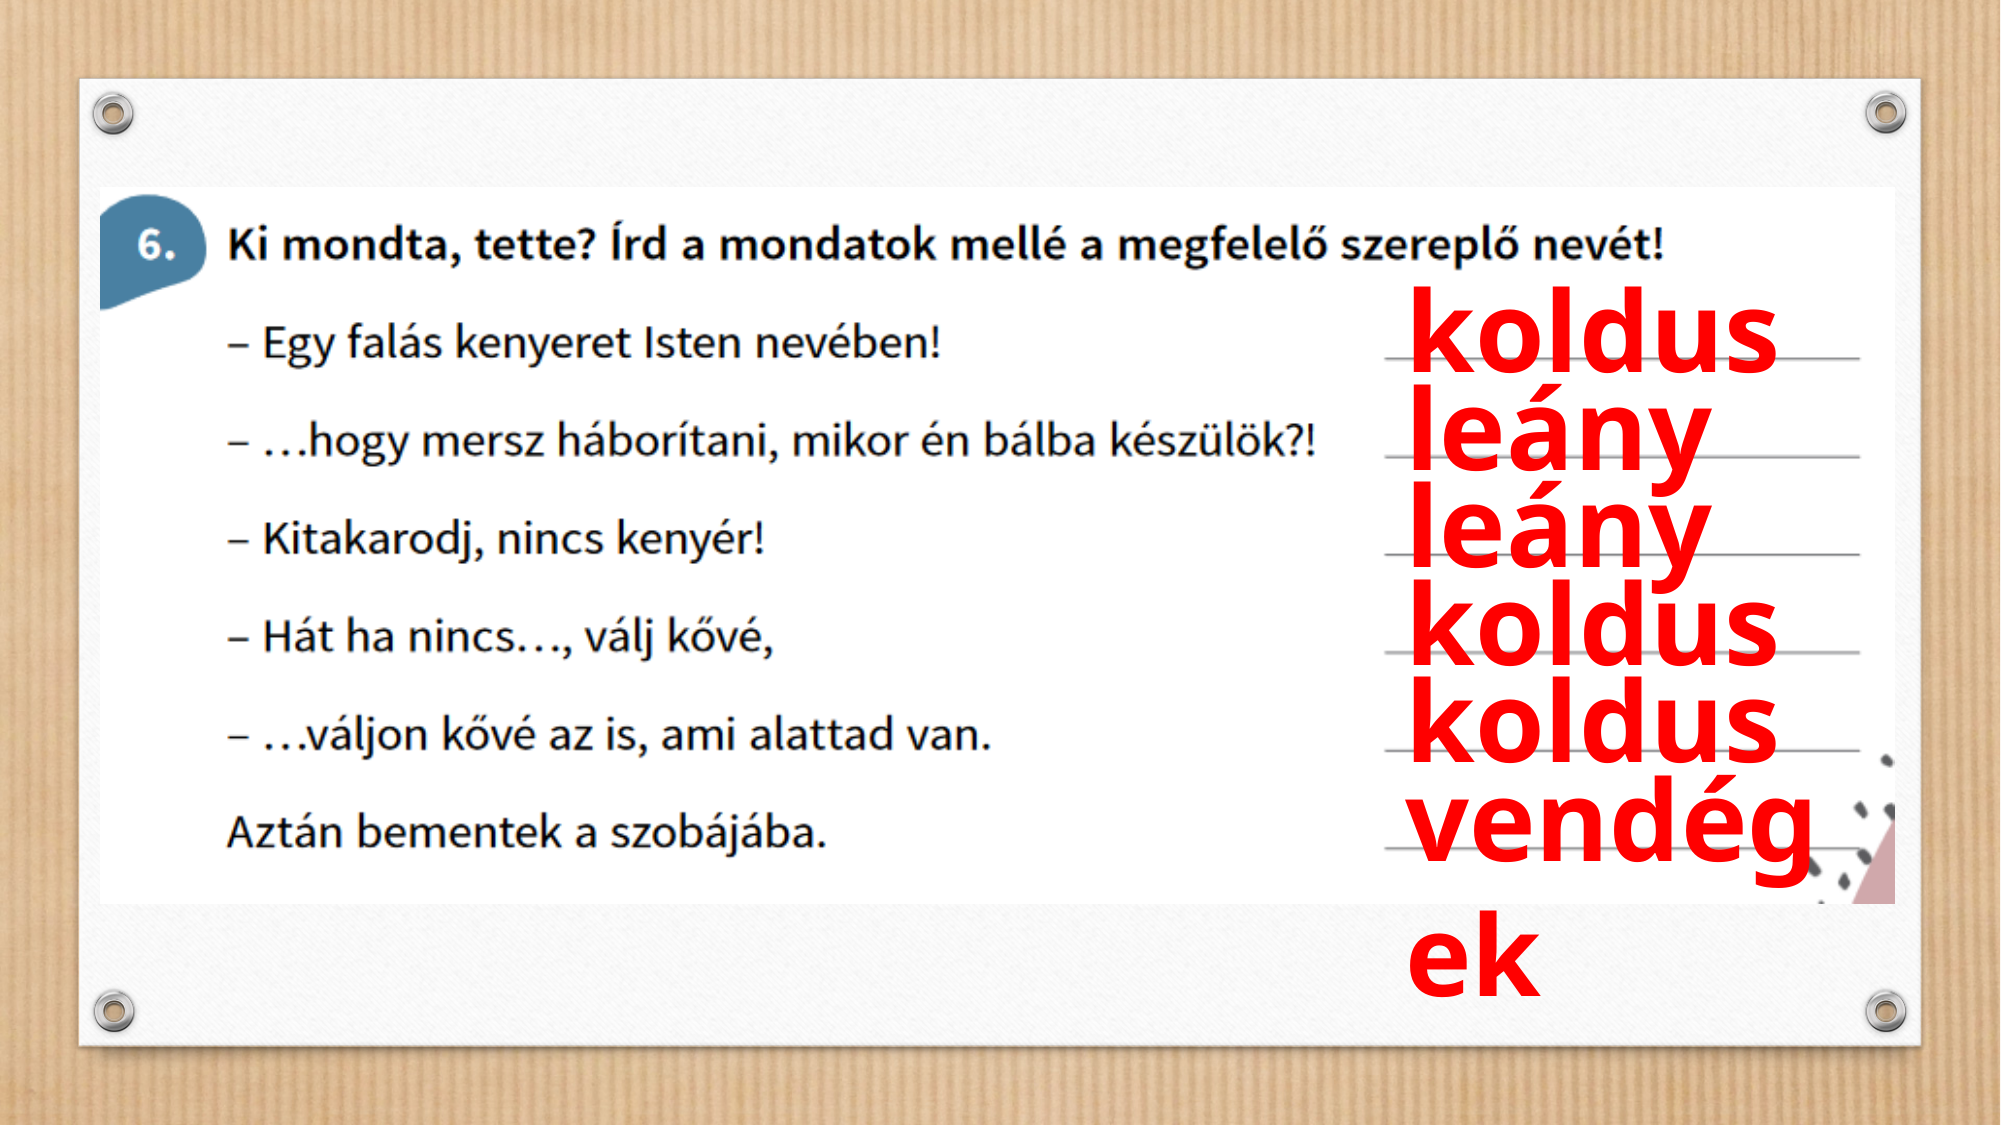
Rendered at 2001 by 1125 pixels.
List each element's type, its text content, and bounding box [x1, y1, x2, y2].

text_box vendégek [1390, 904, 1871, 1027]
picture [0, 0, 2001, 1125]
